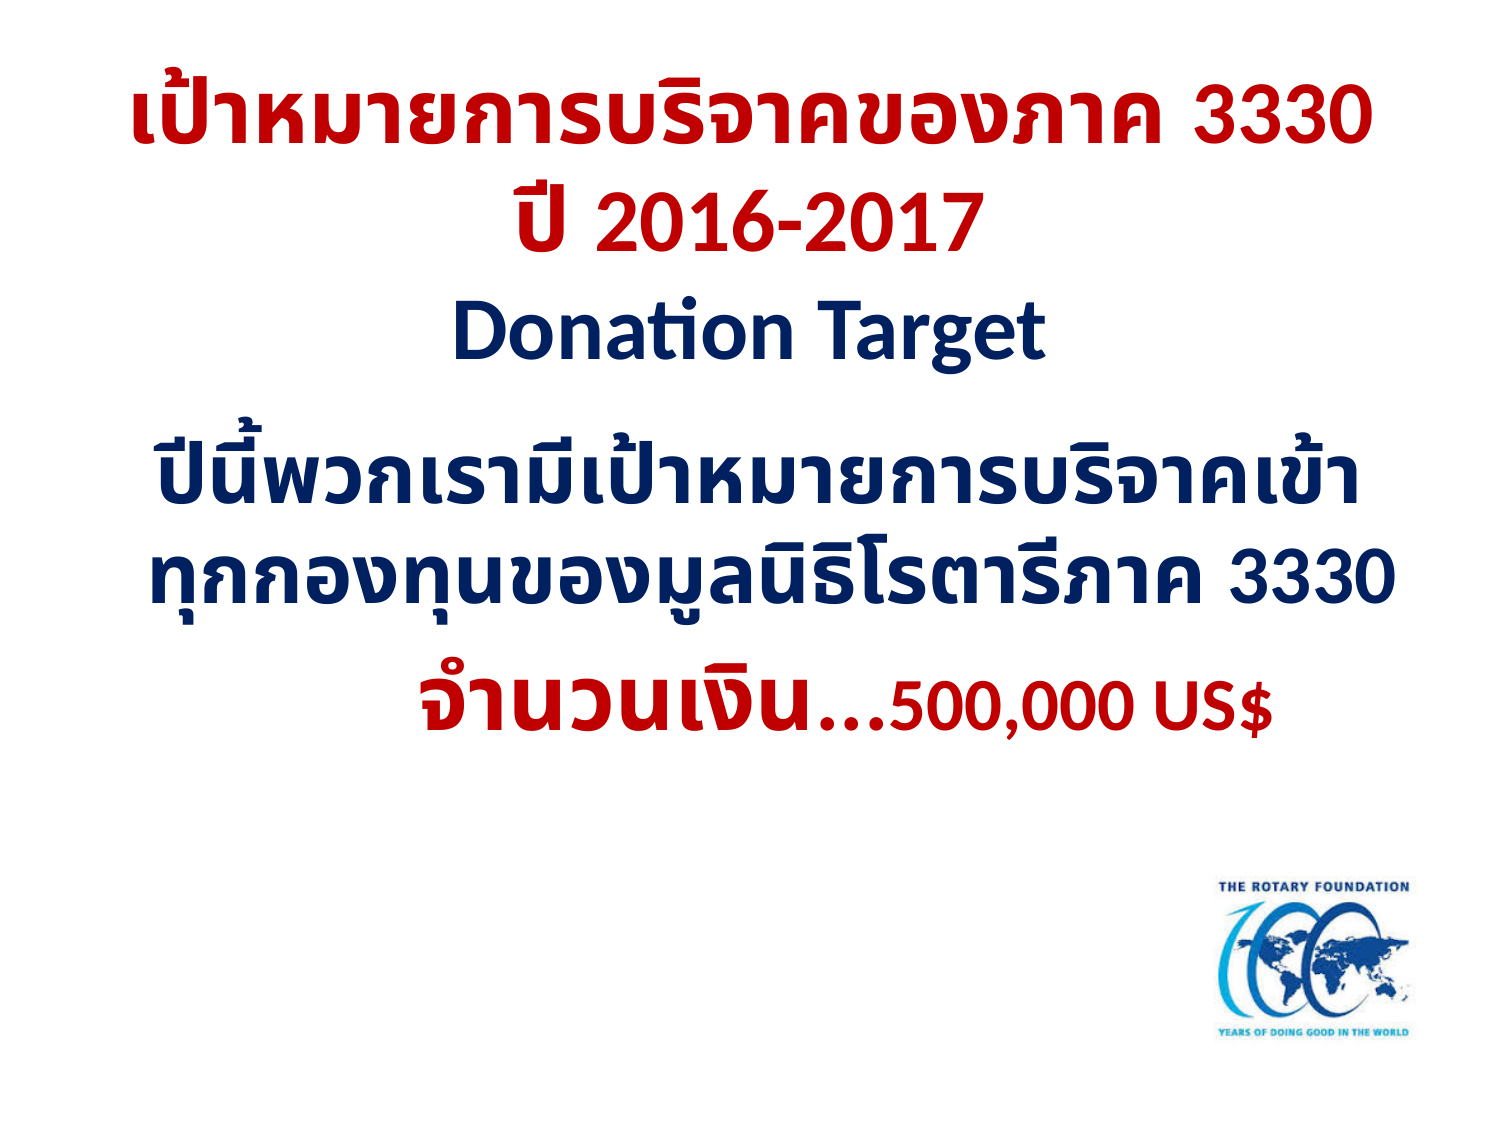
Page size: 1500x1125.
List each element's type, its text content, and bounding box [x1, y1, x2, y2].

picture [1183, 866, 1442, 1047]
list ปีนี้พวกเรามีเป้าหมายการบริจาคเข้าทุกกองทุนของมูลนิธิโรตารีภาค 3330 จำนวนเงิน...500,000 US$ [75, 316, 1425, 1005]
title เป้าหมายการบริจาคของภาค 3330 ปี 2016-2017 Donation Target [75, 45, 1425, 316]
